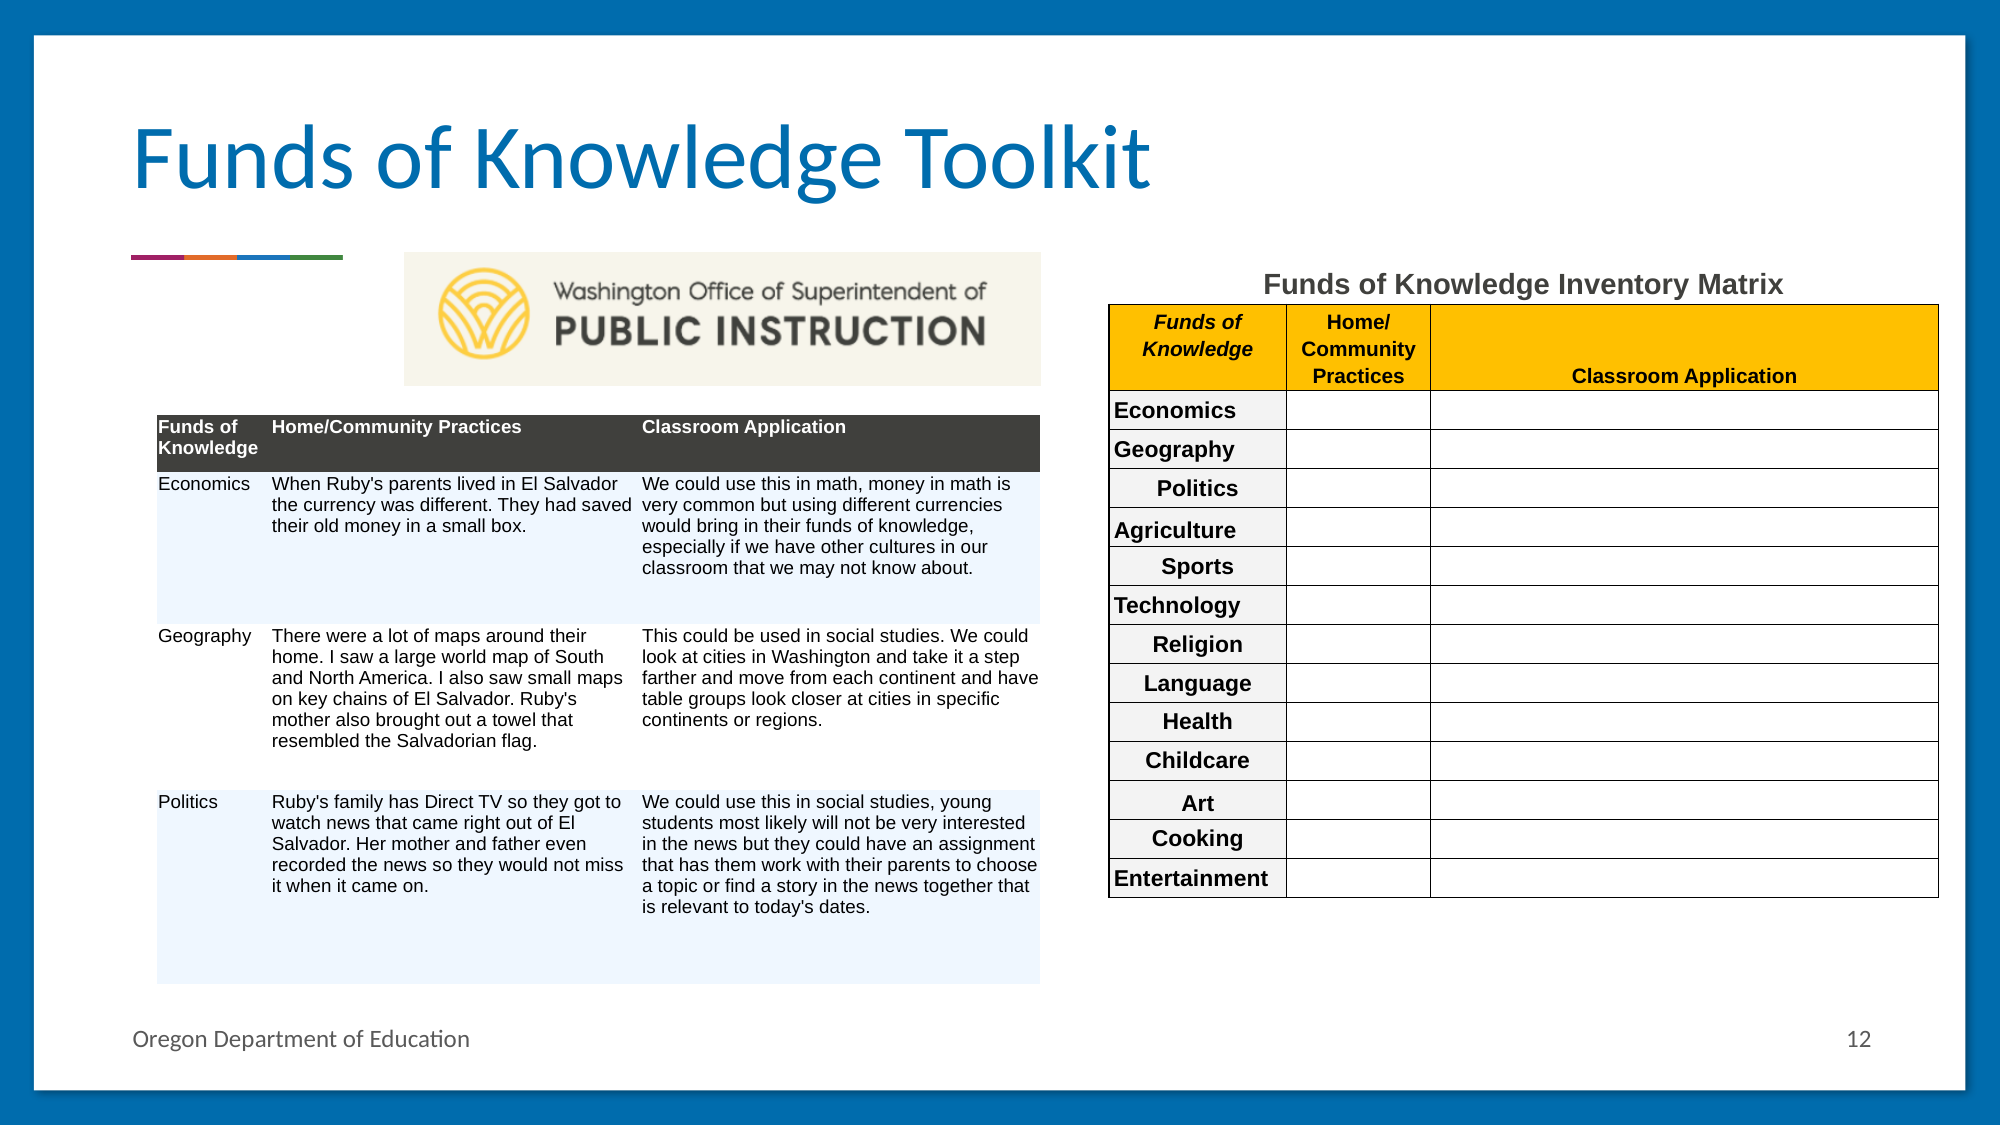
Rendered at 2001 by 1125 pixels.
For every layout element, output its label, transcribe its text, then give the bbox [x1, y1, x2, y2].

table_cell Health [1110, 703, 1286, 741]
table_cell Politics [1110, 469, 1286, 507]
table_cell We could use this in math, money in math is very common but using different currencies would bring in their funds of knowledge, especially if we have other cultures in our classroom that we may not know about. [641, 472, 1040, 624]
table_cell [1287, 547, 1430, 585]
slide_number 12 [1412, 1007, 1887, 1068]
table_cell [1287, 469, 1430, 507]
table_cell [1287, 625, 1430, 663]
table_cell Entertainment [1110, 859, 1286, 897]
table_cell We could use this in social studies, young students most likely will not be very interested in the news but they could have an assignment that has them work with their parents to choose a topic or find a story in the news together that is relevant to today's dates. [641, 790, 1040, 984]
table_cell [1431, 508, 1938, 546]
table_cell [1287, 586, 1430, 624]
text_box Funds of Knowledge Inventory Matrix [1248, 252, 1800, 308]
picture [403, 252, 1041, 387]
table_cell This could be used in social studies. We could look at cities in Washington and take it a step farther and move from each continent and have table groups look closer at cities in specific continents or regions. [641, 624, 1040, 790]
table_header Classroom Application [641, 415, 1040, 472]
table_cell [1431, 625, 1938, 663]
table_cell [1287, 508, 1430, 546]
table_header Classroom Application [1431, 305, 1938, 390]
table_cell Childcare [1110, 742, 1286, 780]
table_cell [1287, 859, 1430, 897]
table_cell Religion [1110, 625, 1286, 663]
table_cell [1431, 742, 1938, 780]
table_cell [1287, 664, 1430, 702]
table_cell [1431, 547, 1938, 585]
table_cell There were a lot of maps around their home. I saw a large world map of South and North America. I also saw small maps on key chains of El Salvador. Ruby's mother also brought out a towel that resembled the Salvadorian flag. [271, 624, 641, 790]
table_cell [1431, 469, 1938, 507]
picture [131, 255, 343, 260]
table_cell [1287, 742, 1430, 780]
table_cell Geography [157, 624, 271, 790]
table_cell [1287, 391, 1430, 429]
table_cell [1287, 430, 1430, 468]
title Funds of Knowledge Toolkit [117, 75, 1887, 244]
table_header Home/Community Practices [271, 415, 641, 472]
table_cell [1287, 781, 1430, 819]
table_cell [1431, 430, 1938, 468]
table_cell Politics [157, 790, 271, 984]
table_cell Ruby's family has Direct TV so they got to watch news that came right out of El Salvador. Her mother and father even recorded the news so they would not miss it when it came on. [271, 790, 641, 984]
table_cell Geography [1110, 430, 1286, 468]
table_cell Sports [1110, 547, 1286, 585]
table_header Home/Community Practices [1287, 308, 1430, 390]
table_cell Language [1110, 664, 1286, 702]
table_cell [1431, 781, 1938, 819]
table_cell [1431, 859, 1938, 897]
table_cell [1287, 820, 1430, 858]
table_cell [1287, 703, 1430, 741]
table_cell [1431, 820, 1938, 858]
table_cell Economics [1110, 391, 1286, 429]
table_cell [1431, 703, 1938, 741]
table_cell Cooking [1110, 820, 1286, 858]
table_cell Agriculture [1110, 508, 1286, 546]
table_cell [1431, 664, 1938, 702]
table_cell Technology [1110, 586, 1286, 624]
table_header Funds of Knowledge [157, 415, 271, 472]
table_cell [1431, 586, 1938, 624]
table_header Funds of Knowledge [1110, 305, 1286, 390]
table_cell Art [1110, 781, 1286, 819]
table_cell Economics [157, 472, 271, 624]
table_cell When Ruby's parents lived in El Salvador the currency was different. They had saved their old money in a small box. [271, 472, 641, 624]
table_cell [1431, 391, 1938, 429]
